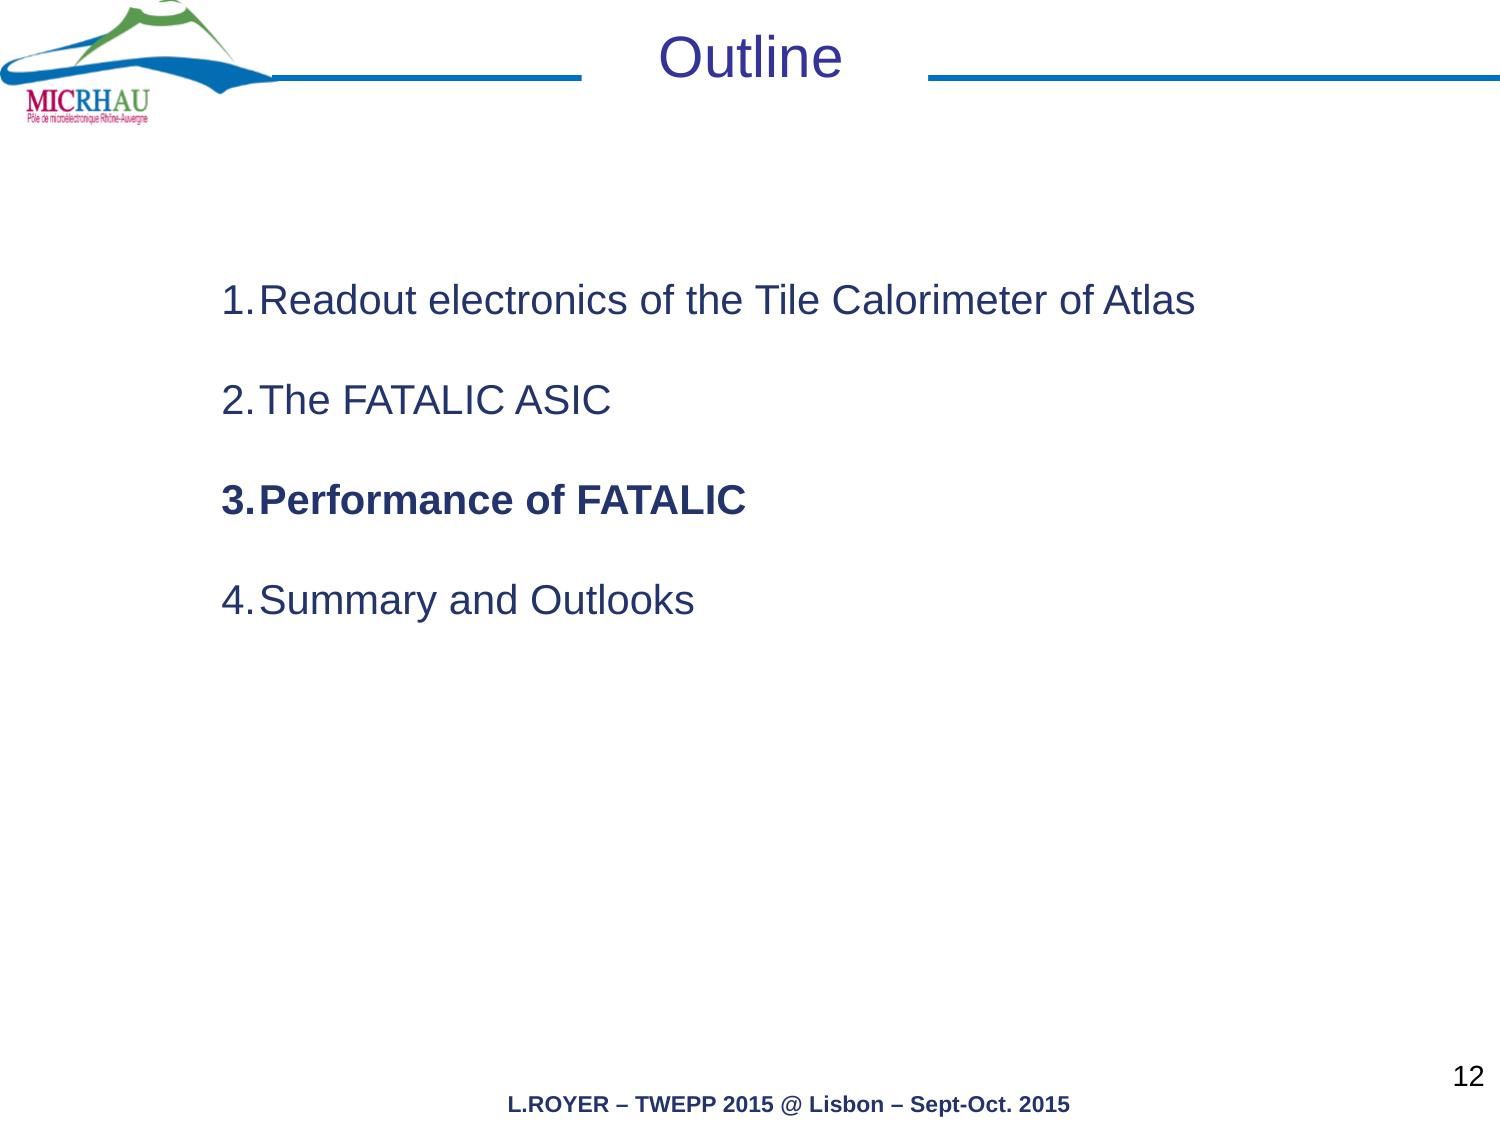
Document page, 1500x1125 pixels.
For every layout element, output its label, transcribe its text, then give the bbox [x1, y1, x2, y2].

picture [0, 0, 278, 125]
text_box Readout electronics of the Tile Calorimeter of Atlas The FATALIC ASIC Performance of FATALIC Summary and Outlooks [206, 215, 1212, 631]
slide_number 12 [1325, 1050, 1500, 1125]
text_box Outline [581, 7, 929, 101]
